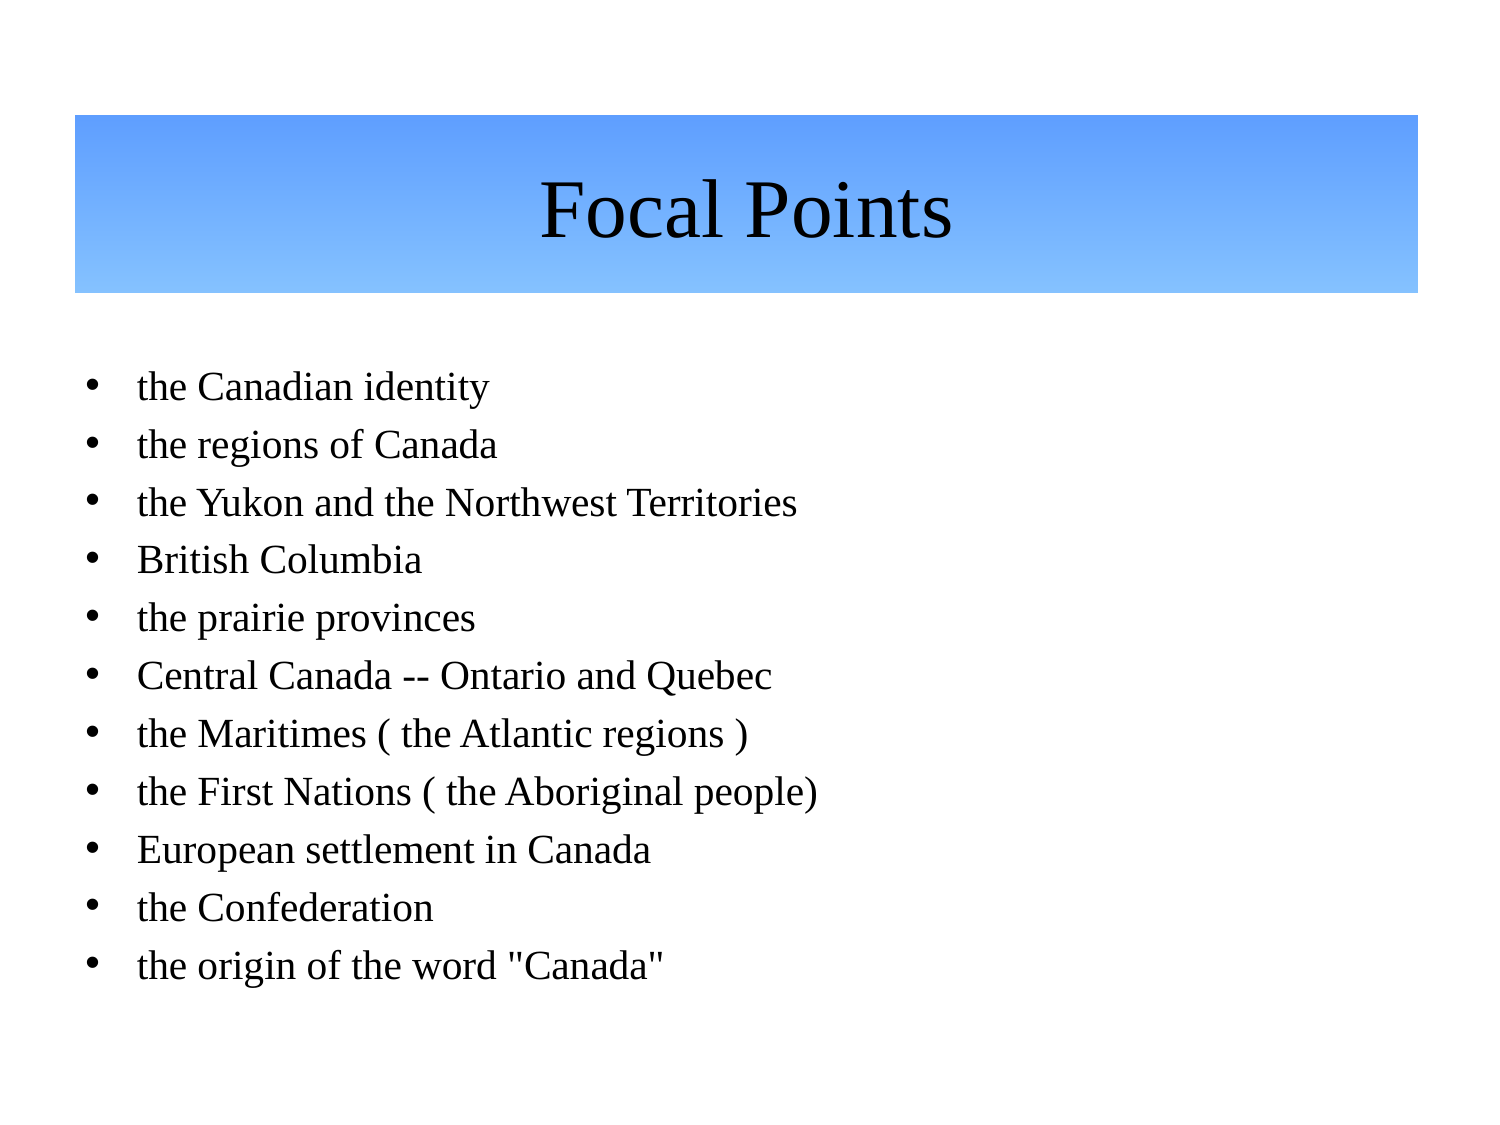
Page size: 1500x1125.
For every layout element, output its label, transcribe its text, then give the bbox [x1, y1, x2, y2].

list the Canadian identity the regions of Canada the Yukon and the Northwest Territories British Columbia the prairie provinces Central Canada -- Ontario and Quebec the Maritimes ( the Atlantic regions ) the First Nations ( the Aboriginal people) European settlement in Canada the Confederation the origin of the word "Canada" [70, 351, 1425, 1003]
title Focal Points [75, 115, 1418, 293]
